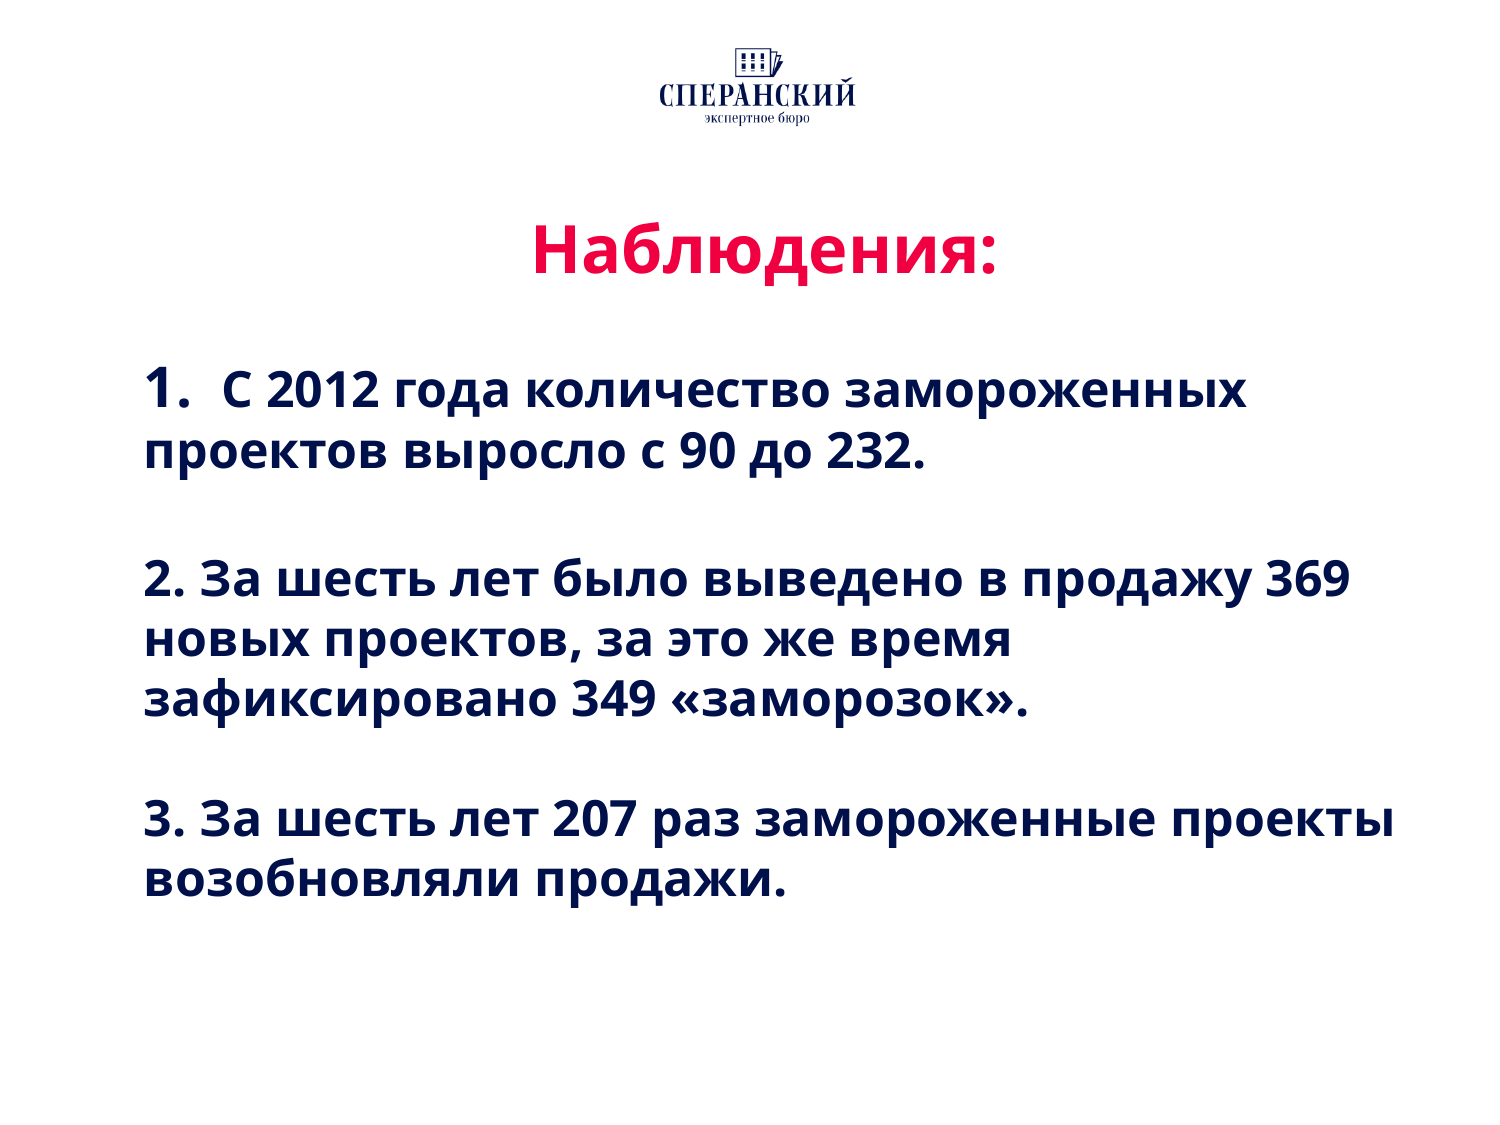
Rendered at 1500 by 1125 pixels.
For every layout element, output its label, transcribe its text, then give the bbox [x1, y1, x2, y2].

text_box Наблюдения: [480, 199, 1067, 294]
picture [655, 46, 858, 129]
title 1. С 2012 года количество замороженных проектов выросло с 90 до 232. 2. За шесть лет было выведено в продажу 369 новых проектов, за это же время зафиксировано 349 «заморозок». 3. За шесть лет 207 раз замороженные проекты возобновляли продажи. [128, 281, 1454, 976]
